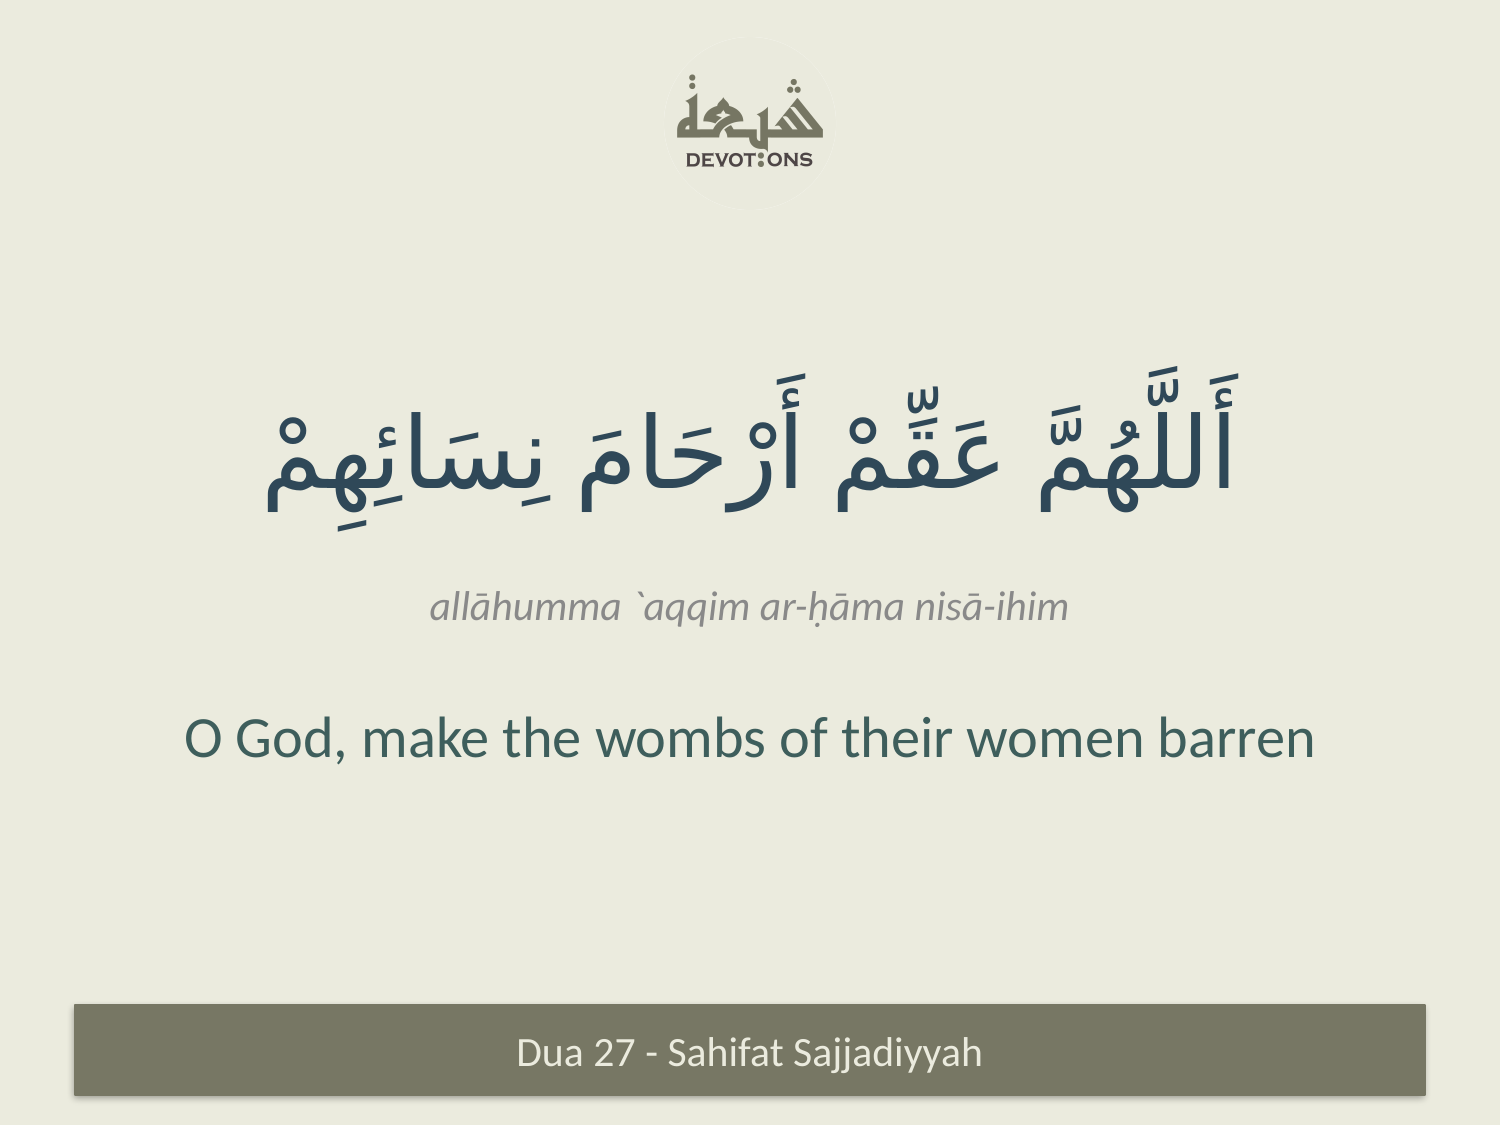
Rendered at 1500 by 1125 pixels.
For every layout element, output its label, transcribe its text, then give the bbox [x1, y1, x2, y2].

text_box Dua 27 - Sahifat Sajjadiyyah [501, 1017, 999, 1083]
text_box أَللَّهُمَّ عَقِّمْ أَرْحَامَ نِسَائِهِمْ allāhumma `aqqim ar-ḥāma nisā-ihim O God, make the wombs of their women barren [74, 381, 1425, 776]
picture [656, 29, 844, 218]
text_box [74, 1004, 1426, 1096]
